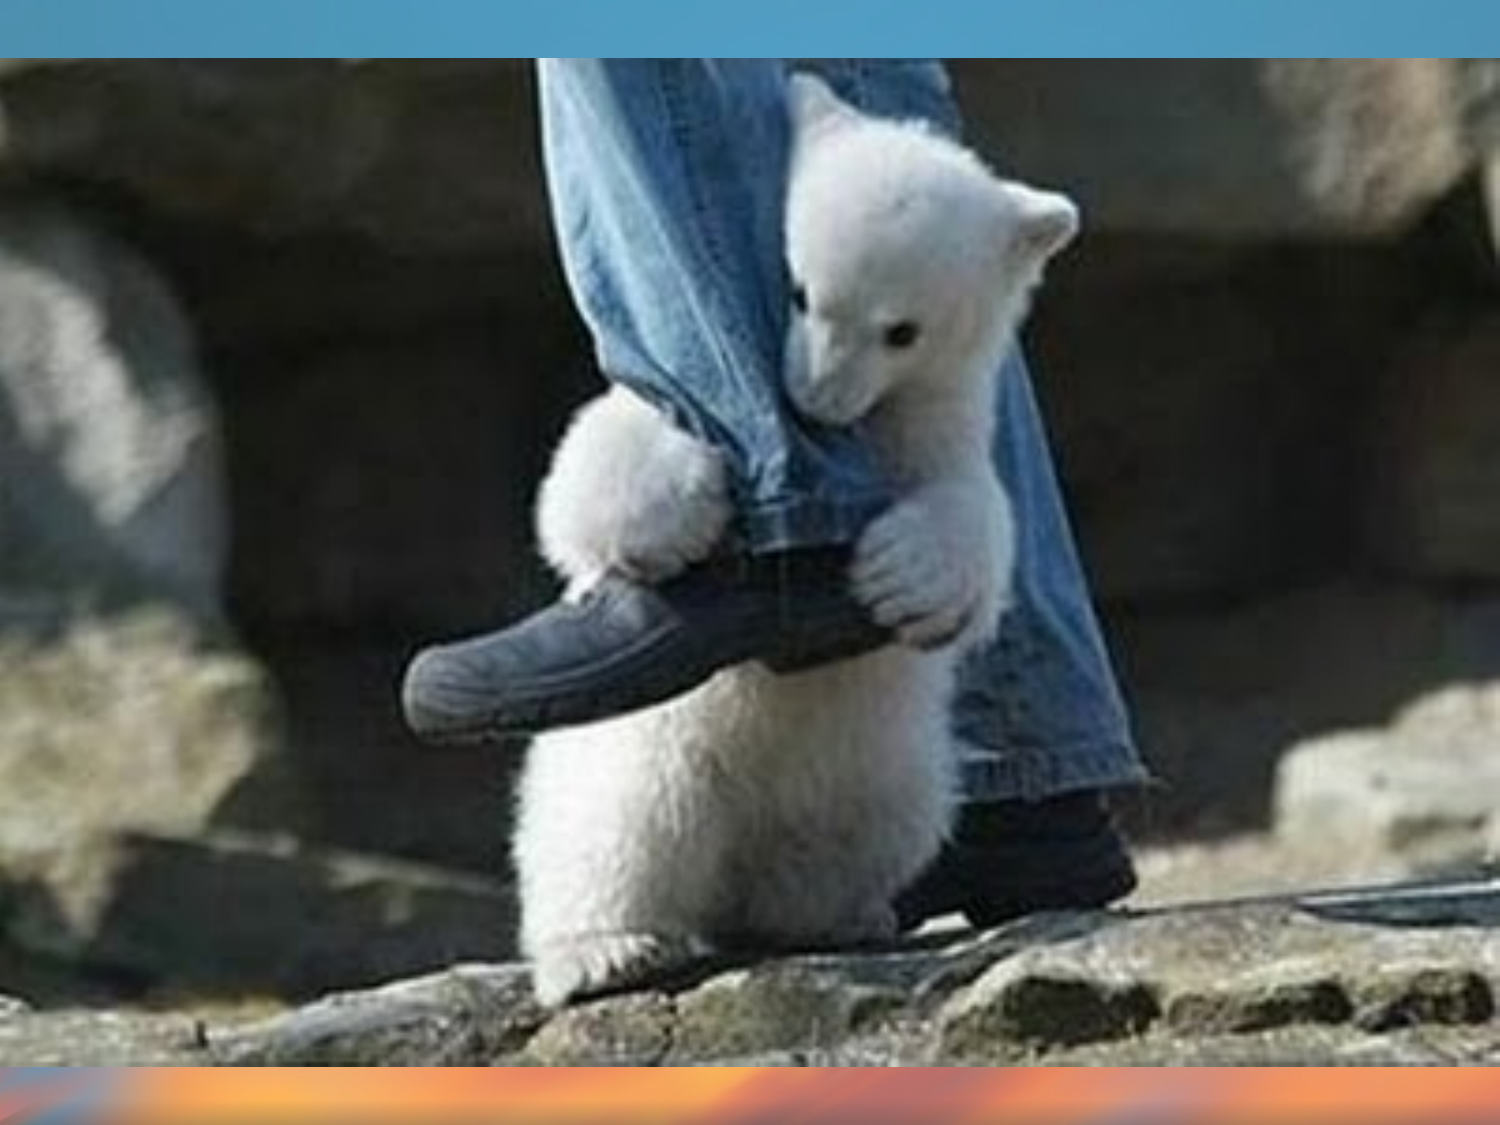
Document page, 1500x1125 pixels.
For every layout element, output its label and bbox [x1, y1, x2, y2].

picture [0, 57, 1500, 1068]
